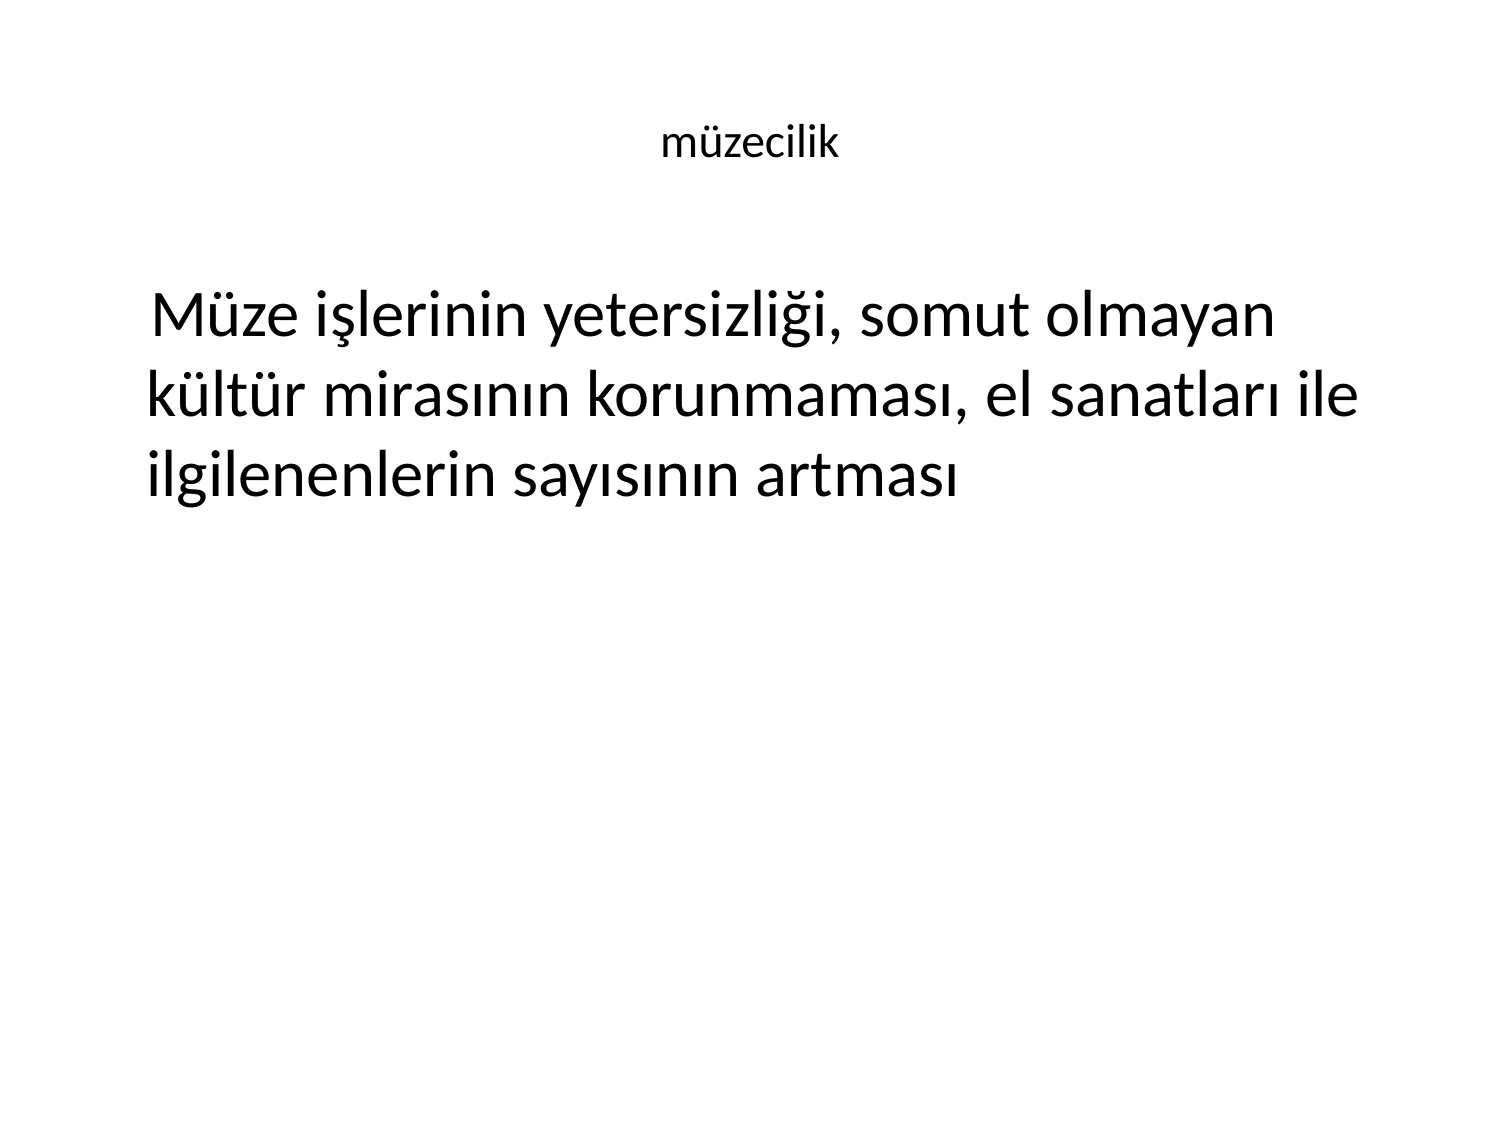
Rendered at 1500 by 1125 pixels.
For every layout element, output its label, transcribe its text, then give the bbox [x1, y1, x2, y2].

title müzecilik [75, 45, 1425, 233]
list Müze işlerinin yetersizliği, somut olmayan kültür mirasının korunmaması, el sanatları ile ilgilenenlerin sayısının artması [75, 262, 1425, 1005]
